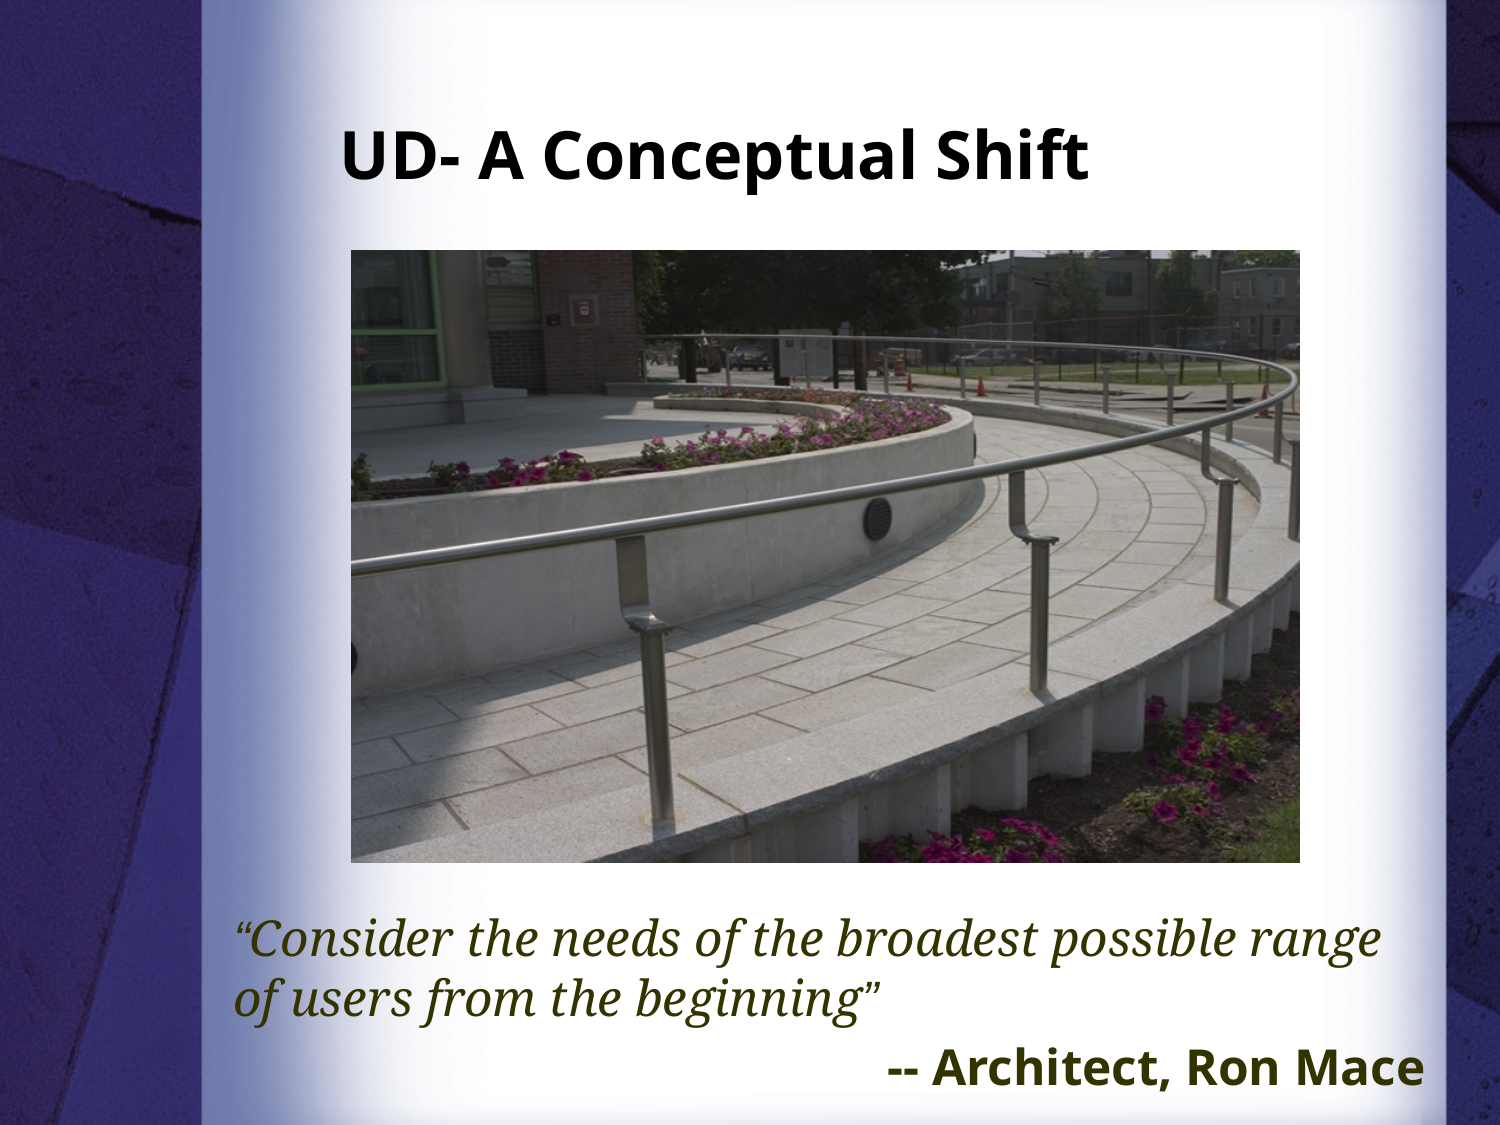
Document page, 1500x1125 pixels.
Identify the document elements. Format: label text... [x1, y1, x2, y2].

picture [0, 0, 1500, 1125]
text_box “Consider the needs of the broadest possible range of users from the beginning” -- Architect, Ron Mace [200, 900, 1441, 1105]
title UD- A Conceptual Shift [324, 37, 1401, 201]
